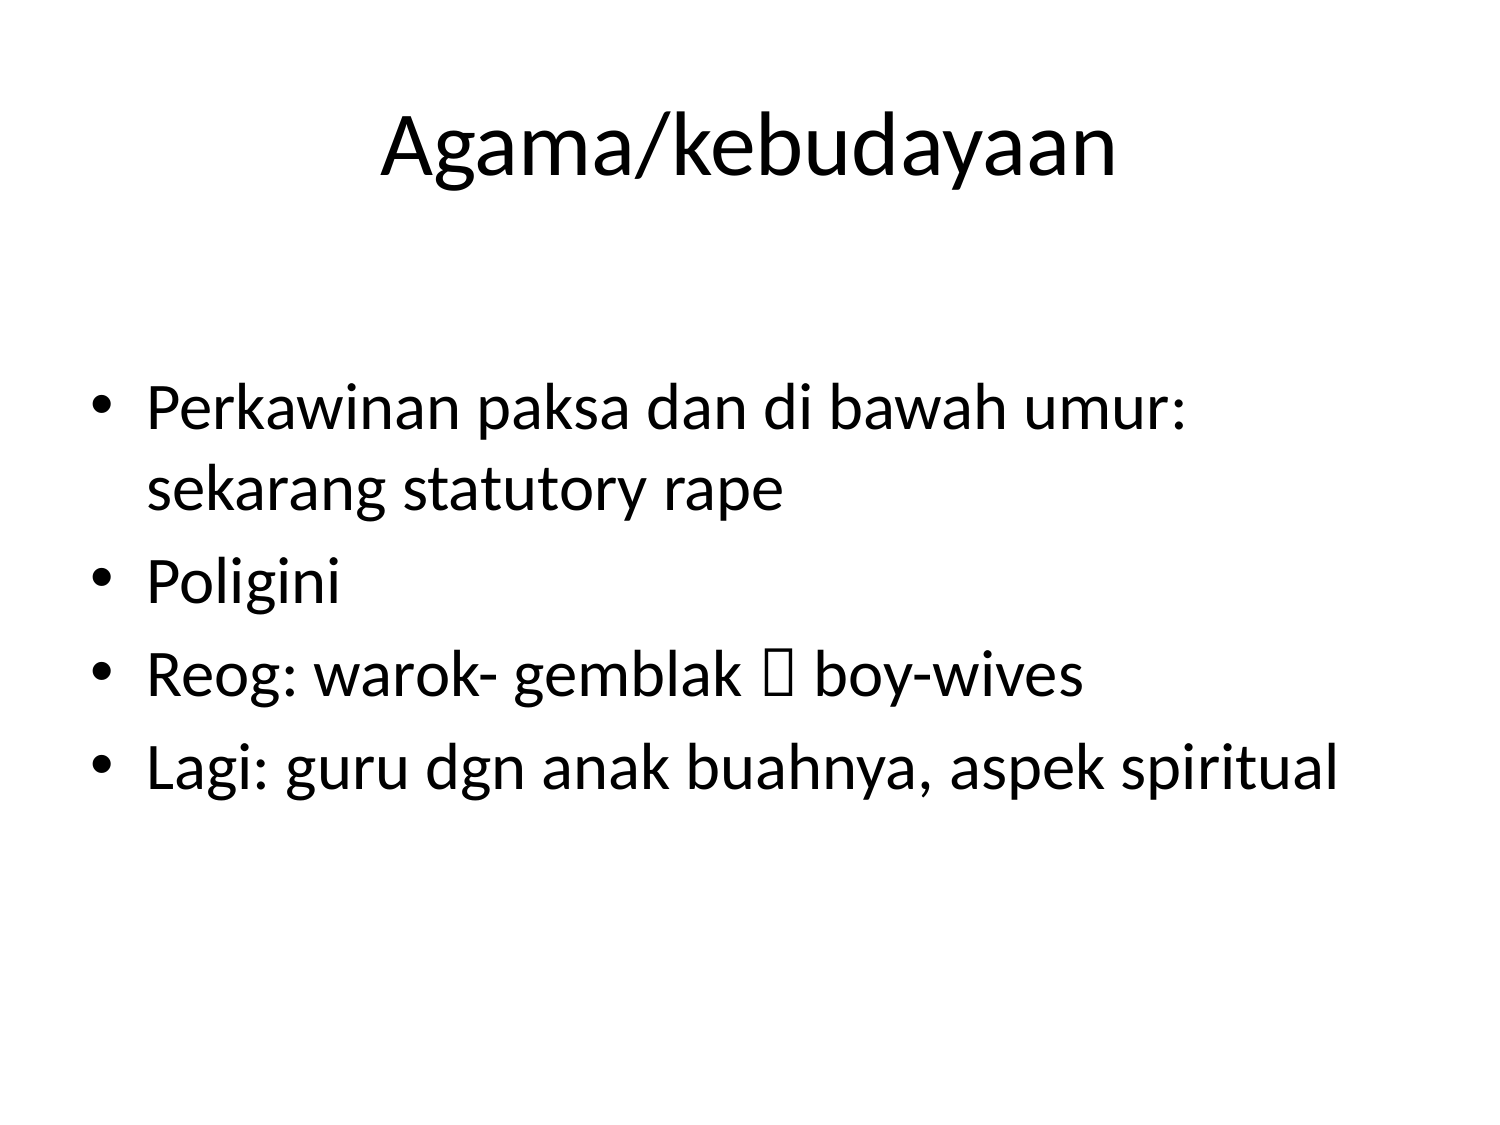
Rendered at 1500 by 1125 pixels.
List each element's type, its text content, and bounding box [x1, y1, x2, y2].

title Agama/kebudayaan [75, 45, 1425, 233]
list Perkawinan paksa dan di bawah umur: sekarang statutory rape Poligini Reog: warok- gemblak  boy-wives Lagi: guru dgn anak buahnya, aspek spiritual [75, 262, 1425, 1005]
